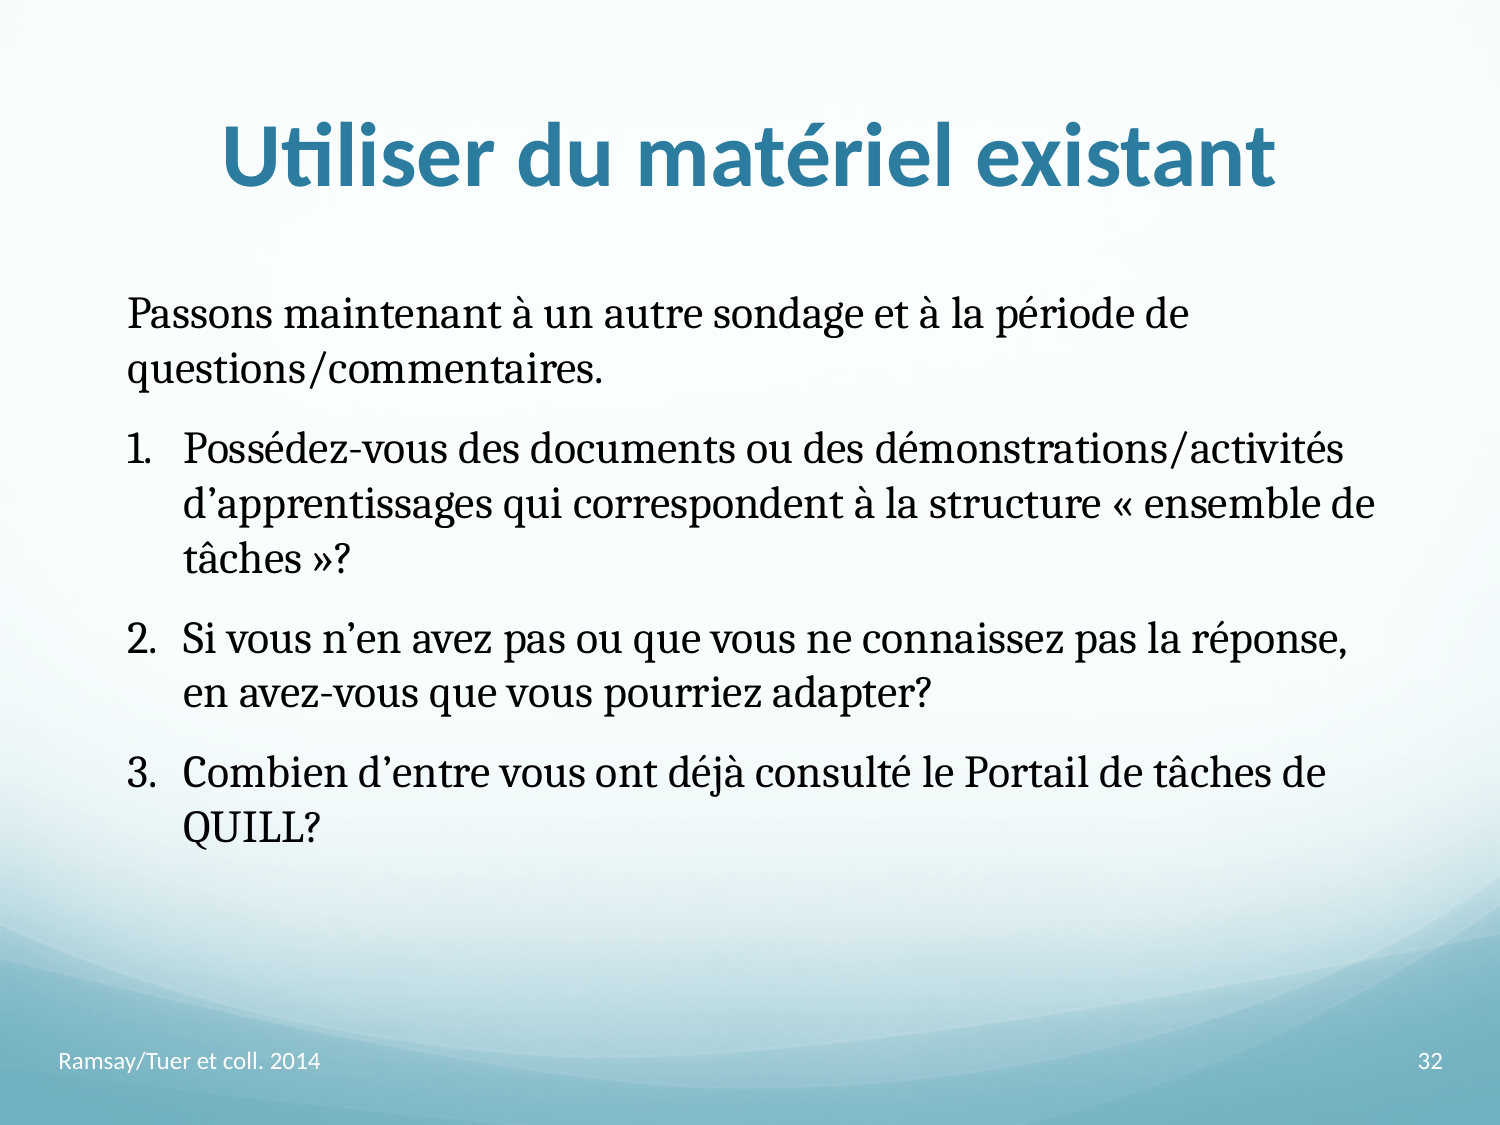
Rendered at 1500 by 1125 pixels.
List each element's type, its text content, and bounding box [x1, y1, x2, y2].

slide_number 32 [1295, 1029, 1459, 1090]
text_box Passons maintenant à un autre sondage et à la période de questions/commentaires. Possédez-vous des documents ou des démonstrations/activités d’apprentissages qui correspondent à la structure « ensemble de tâches »? Si vous n’en avez pas ou que vous ne connaissez pas la réponse, en avez-vous que vous pourriez adapter? Combien d’entre vous ont déjà consulté le Portail de tâches de QUILL? [112, 274, 1400, 860]
footer Ramsay/Tuer et coll. 2014 [43, 1029, 838, 1090]
title Utiliser du matériel existant [0, 17, 1500, 213]
